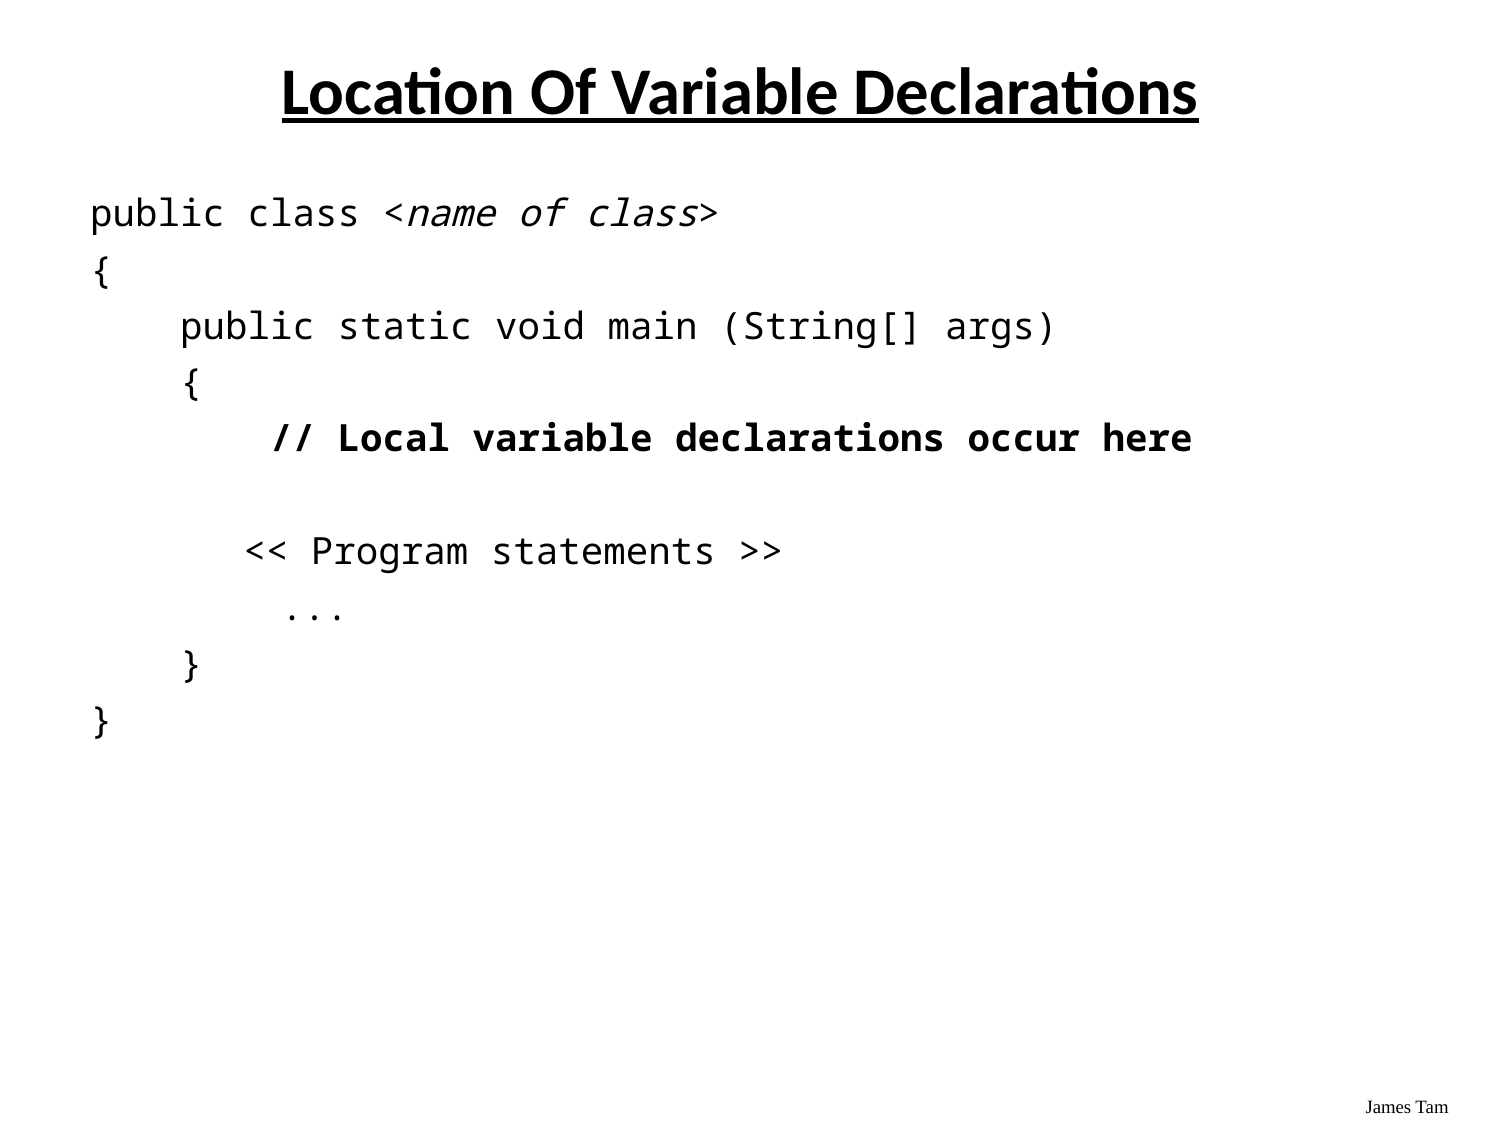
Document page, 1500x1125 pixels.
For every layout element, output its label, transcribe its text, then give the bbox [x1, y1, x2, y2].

list public class <name of class> { public static void main (String[] args) { // Local variable declarations occur here << Program statements >> ... } } [75, 181, 1417, 1063]
title Location Of Variable Declarations [70, 49, 1411, 136]
